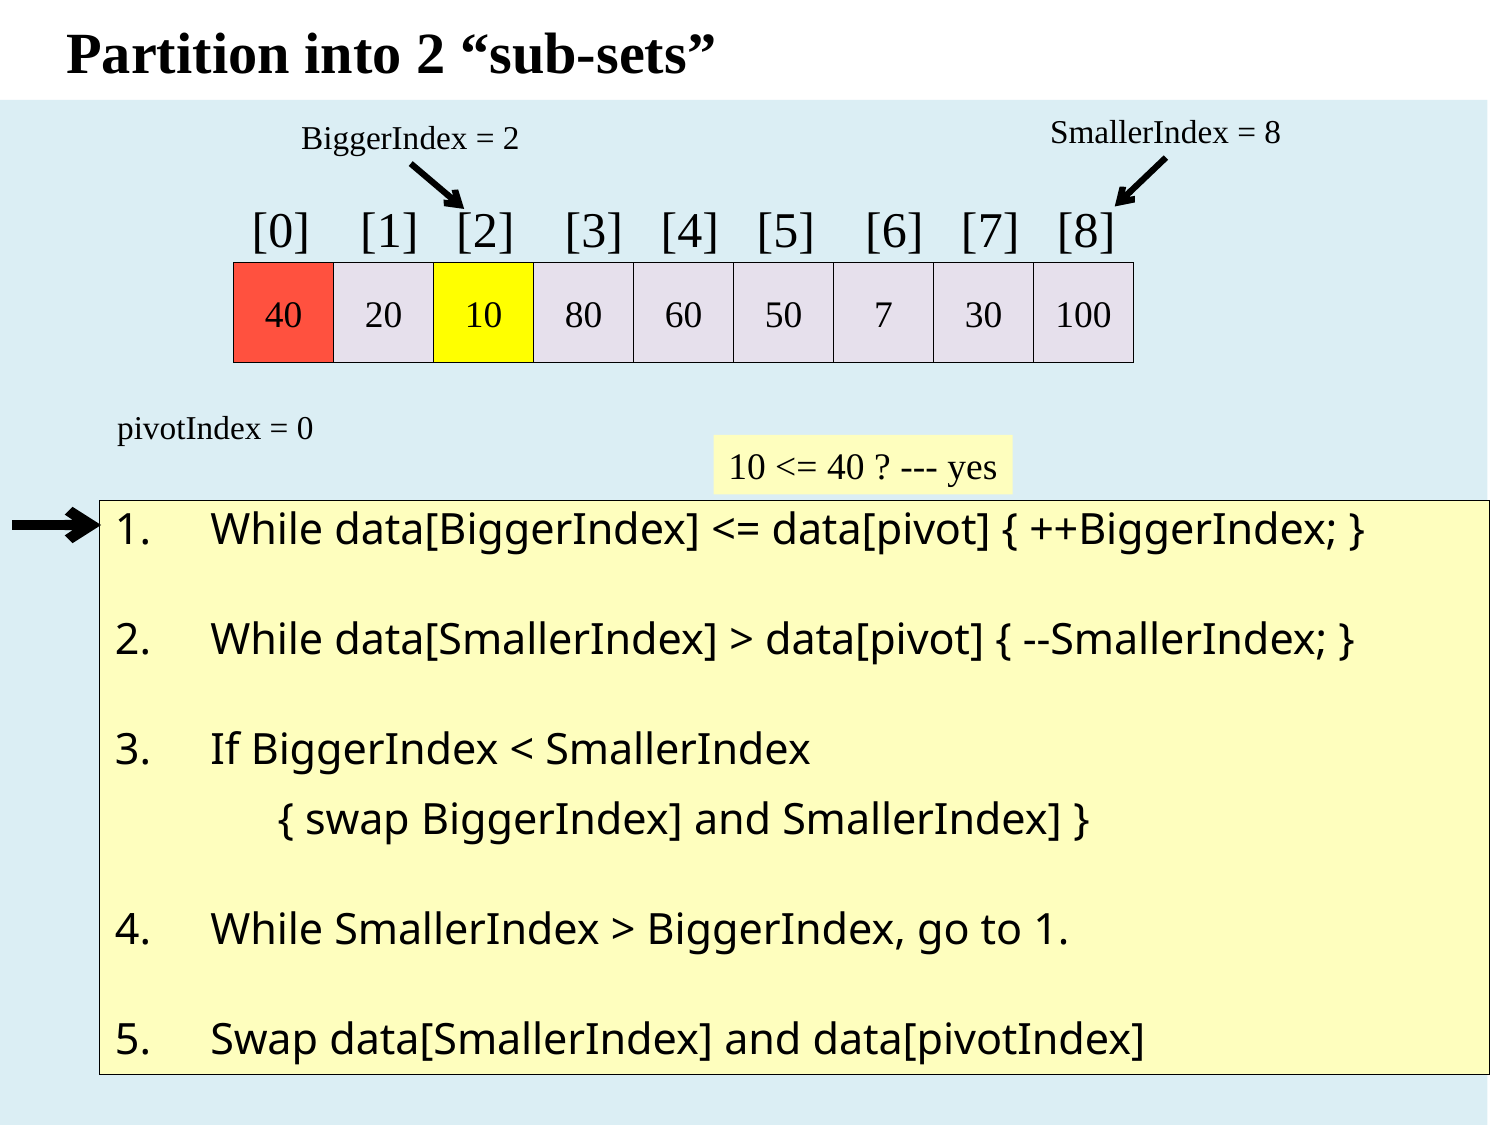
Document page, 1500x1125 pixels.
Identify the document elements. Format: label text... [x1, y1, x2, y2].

text_box 10 <= 40 ? --- yes [713, 434, 1013, 495]
text_box 100 [1033, 262, 1134, 363]
text_box 7 [833, 265, 933, 363]
text_box [0, 98, 1489, 1125]
text_box 10 [433, 265, 533, 363]
list While data[BiggerIndex] <= data[pivot] { ++BiggerIndex; } While data[SmallerIndex] > data[pivot] { --SmallerIndex; } If BiggerIndex < SmallerIndex { swap BiggerIndex] and SmallerIndex] } While SmallerIndex > BiggerIndex, go to 1. Swap data[SmallerIndex] and data[pivotIndex] [99, 500, 1490, 1075]
text_box SmallerIndex = 8 [1035, 102, 1297, 158]
text_box 40 [233, 262, 333, 363]
text_box 50 [733, 265, 833, 363]
text_box 60 [633, 265, 733, 363]
text_box 20 [333, 265, 433, 363]
title Partition into 2 “sub-sets” [51, 12, 1013, 88]
text_box [0] [1] [2] [3] [4] [5] [6] [7] [8] [236, 189, 1131, 265]
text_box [410, 164, 465, 210]
text_box BiggerIndex = 2 [286, 108, 535, 164]
text_box 30 [933, 265, 1033, 363]
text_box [1114, 158, 1167, 207]
text_box pivotIndex = 0 [102, 398, 329, 454]
text_box 80 [533, 265, 633, 363]
